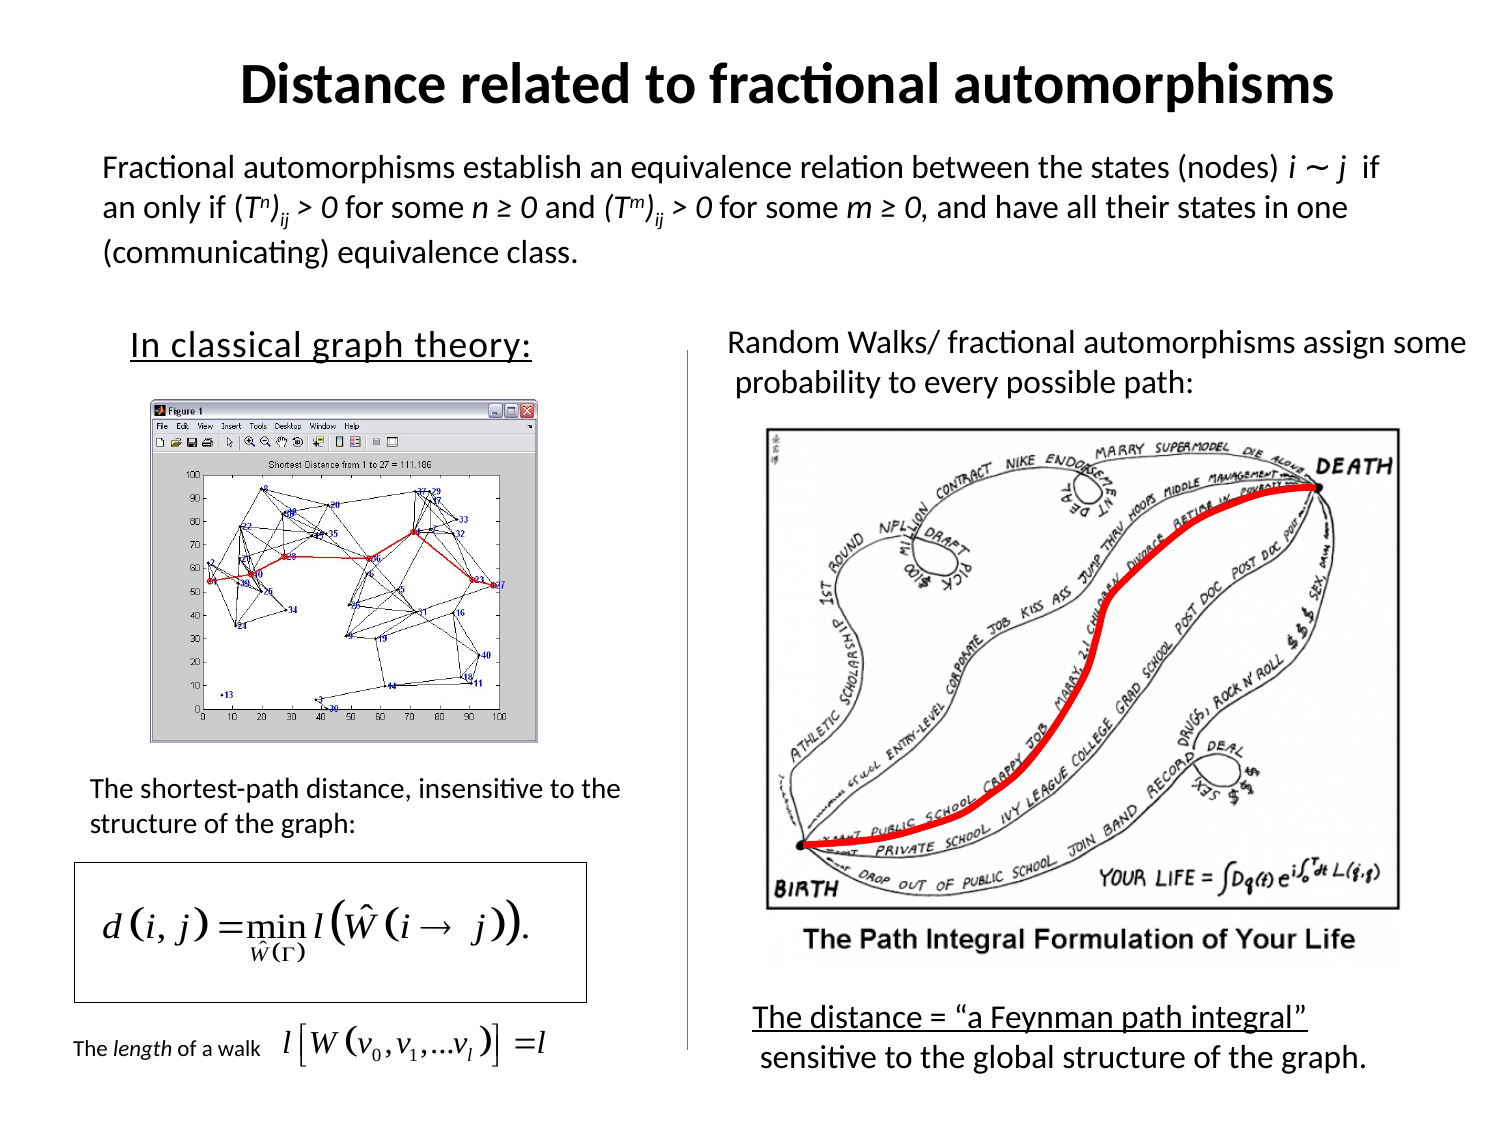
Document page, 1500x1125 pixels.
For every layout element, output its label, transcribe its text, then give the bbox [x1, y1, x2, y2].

picture [762, 424, 1405, 971]
text_box Fractional automorphisms establish an equivalence relation between the states (nodes) i ∼ j if an only if (Tn)ij > 0 for some n ≥ 0 and (Tm)ij > 0 for some m ≥ 0, and have all their states in one (communicating) equivalence class. [87, 137, 1413, 278]
text_box The shortest-path distance, insensitive to the structure of the graph: [75, 762, 638, 848]
picture [149, 399, 539, 744]
text_box Random Walks/ fractional automorphisms assign some probability to every possible path: [712, 312, 1488, 408]
text_box Distance related to fractional automorphisms [162, 37, 1413, 123]
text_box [74, 862, 588, 1003]
text_box In classical graph theory: [62, 312, 600, 373]
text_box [58, 1016, 626, 1076]
text_box The distance = “a Feynman path integral” sensitive to the global structure of the graph. [737, 987, 1402, 1083]
